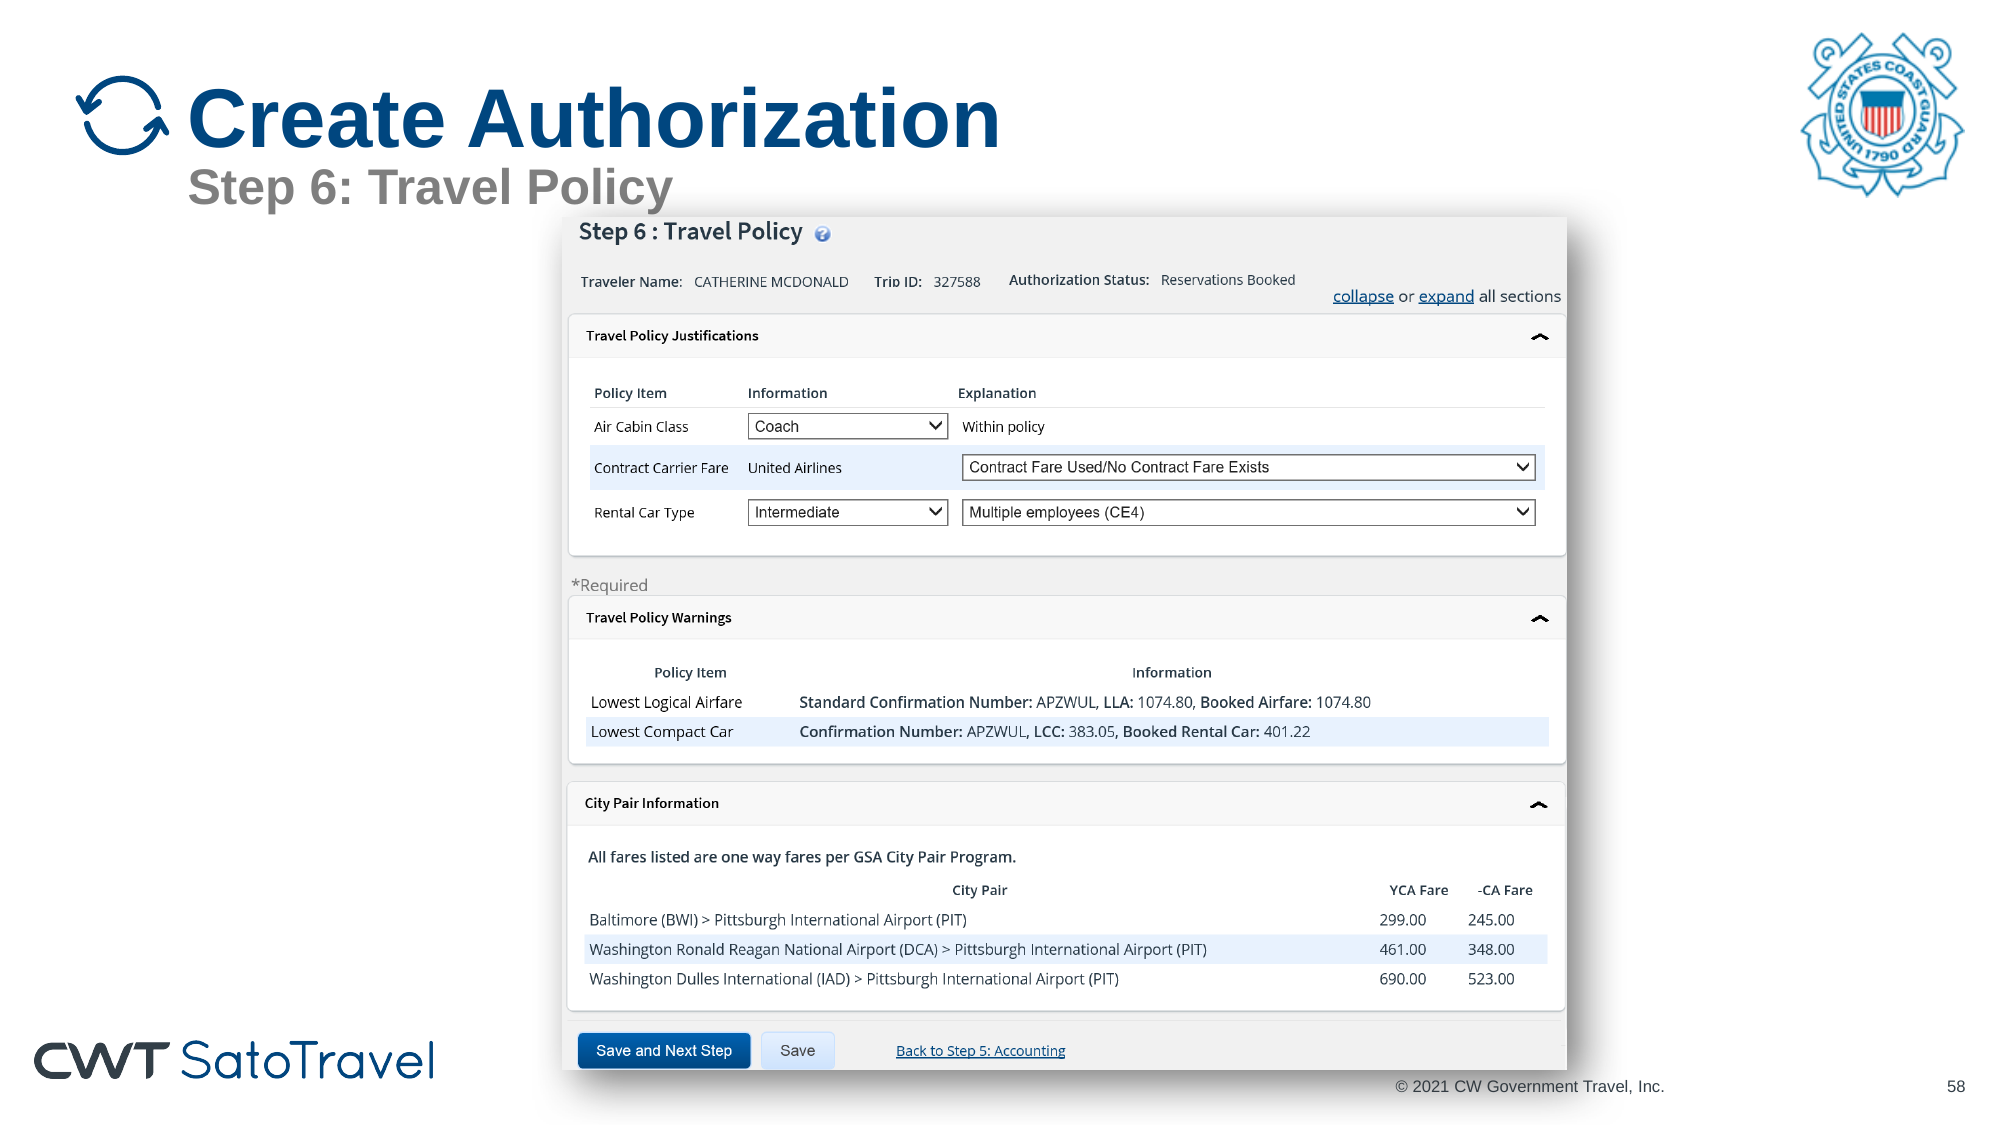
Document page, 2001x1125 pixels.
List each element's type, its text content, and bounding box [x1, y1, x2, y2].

footer © 2021 CW Government Travel, Inc. [1600, 1075, 1918, 1098]
title Create Authorization Step 6: Travel Policy [187, 79, 1918, 218]
slide_number 57 [1931, 1075, 1966, 1098]
picture [34, 1040, 433, 1079]
picture [1800, 32, 1965, 198]
picture [562, 217, 1567, 1070]
